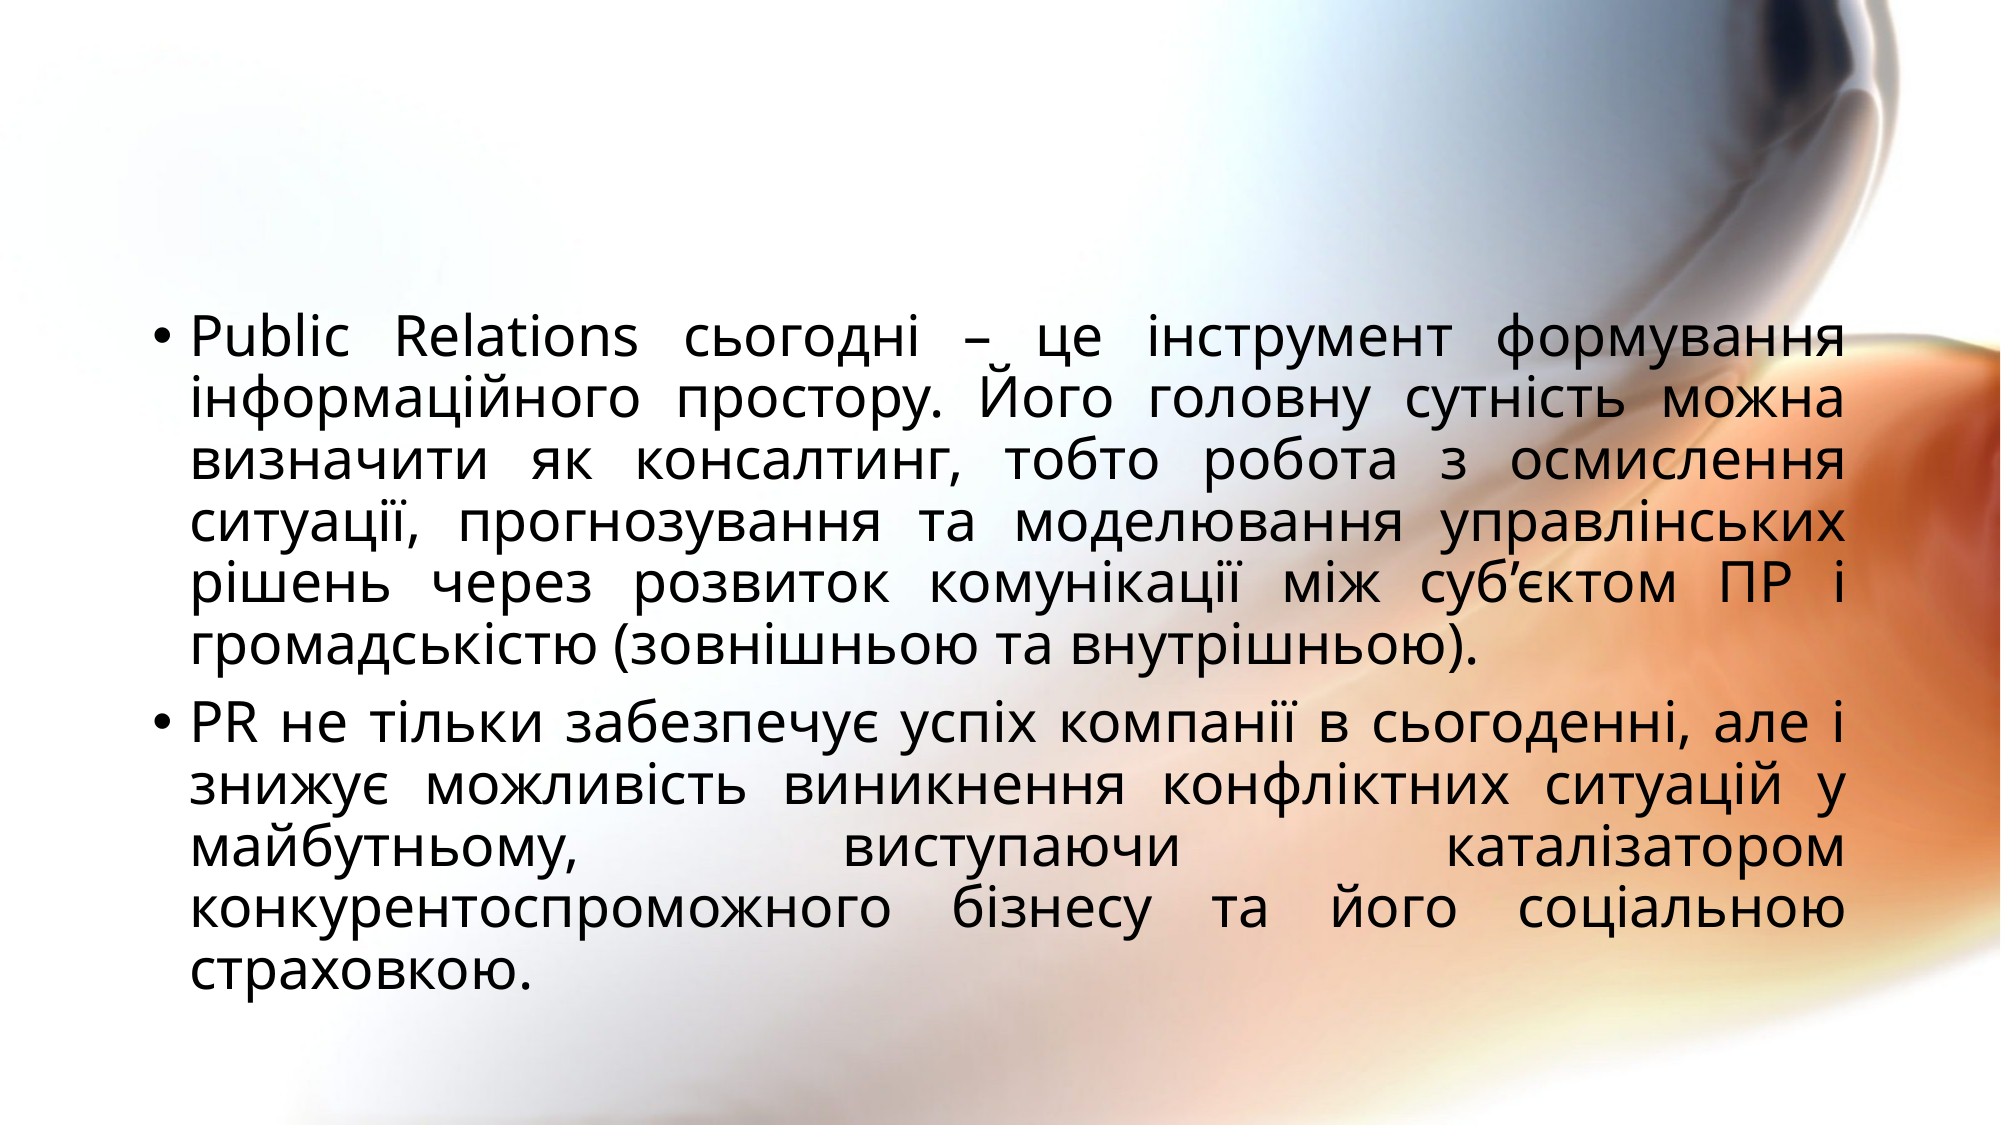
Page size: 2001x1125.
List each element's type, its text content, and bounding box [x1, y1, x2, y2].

picture [0, 0, 2001, 1125]
list Public Relations сьогодні – це інструмент формування інформаційного простору. Його головну сутність можна визначити як консалтинг, тобто робота з осмислення ситуації, прогнозування та моделювання управлінських рішень через розвиток комунікації між суб’єктом ПР і громадськістю (зовнішньою та внутрішньою). PR не тільки забезпечує успіх компанії в сьогоденні, але і знижує можливість виникнення конфліктних ситуацій у майбутньому, виступаючи каталізатором конкурентоспроможного бізнесу та його соціальною страховкою. [137, 299, 1863, 1014]
